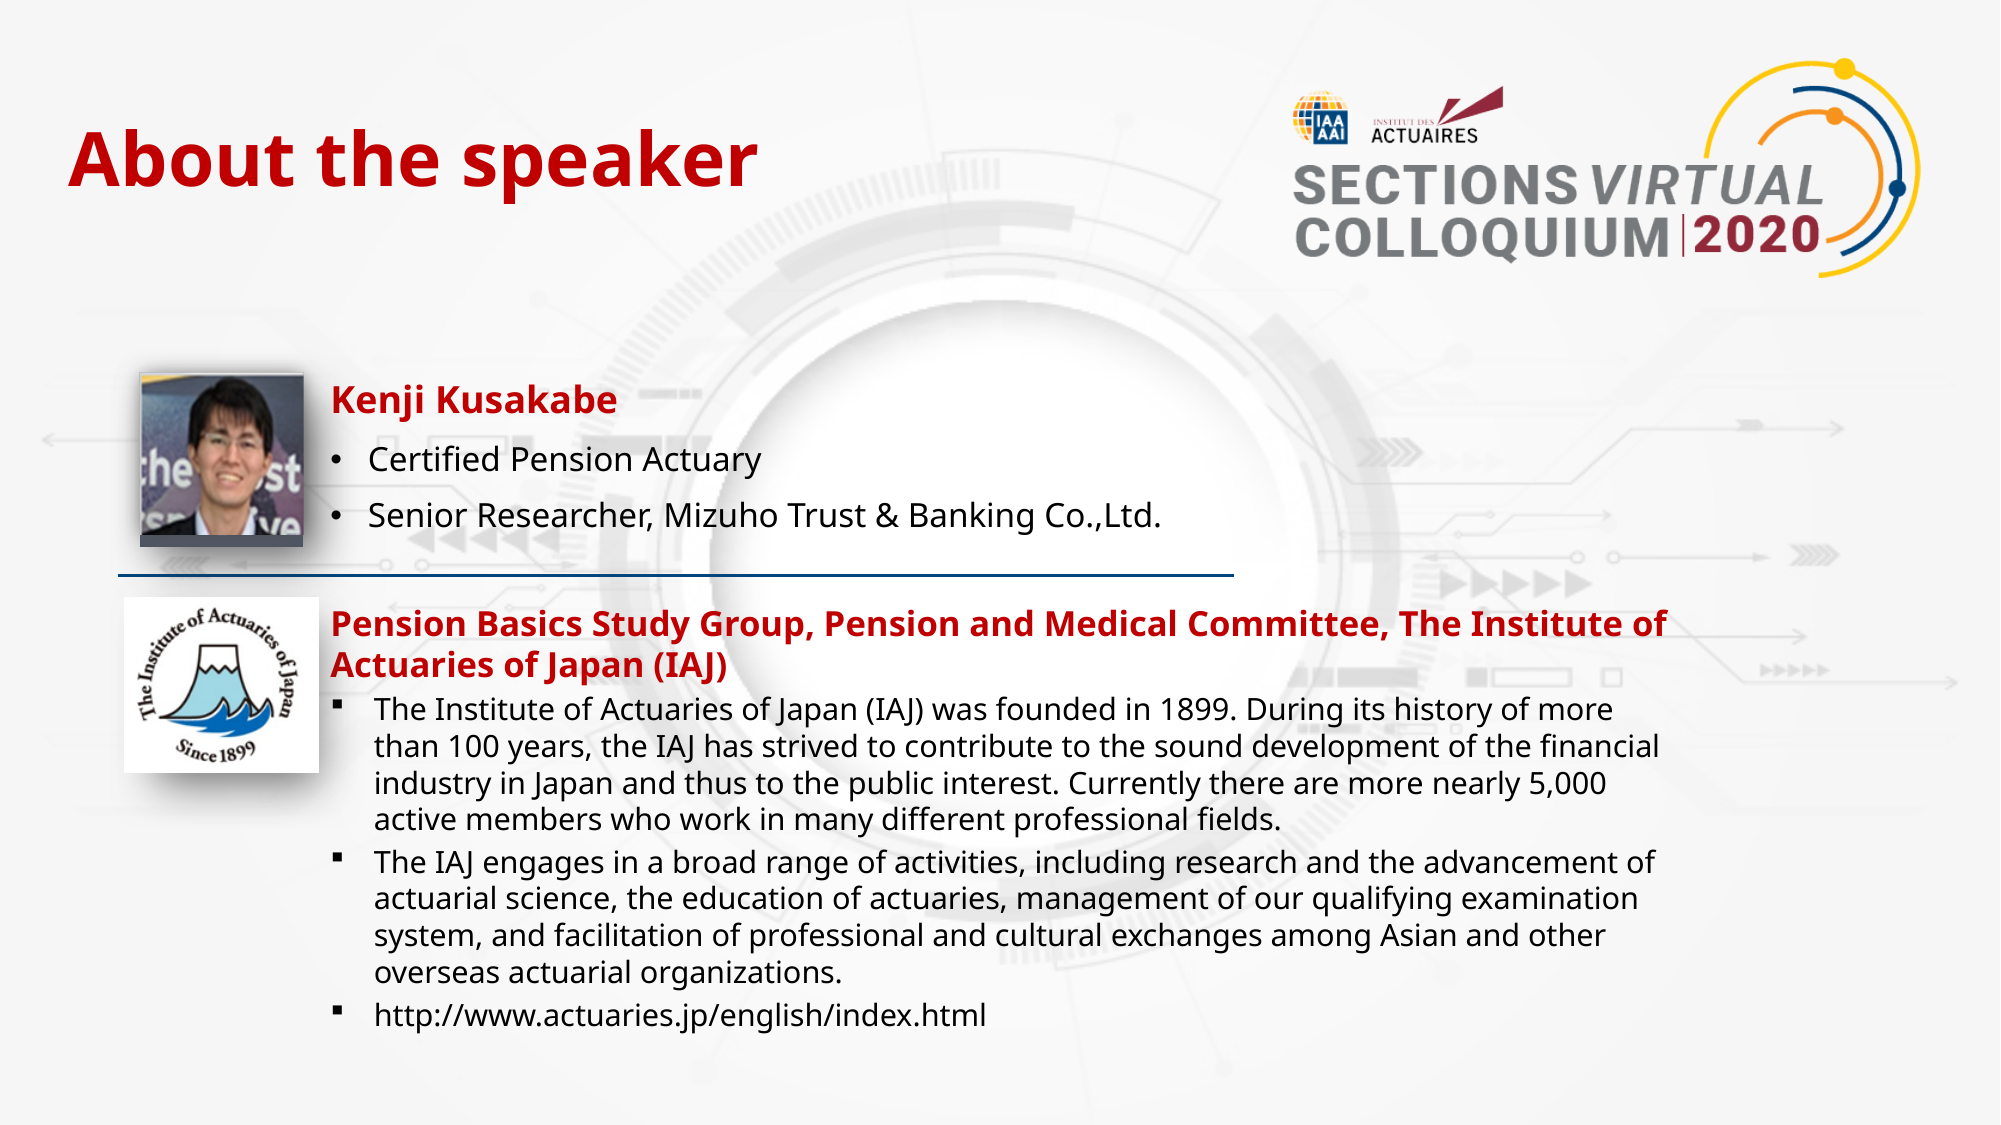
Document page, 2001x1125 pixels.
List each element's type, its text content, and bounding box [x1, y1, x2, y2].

picture [109, 342, 335, 567]
text_box Pension Basics Study Group, Pension and Medical Committee, The Institute of Actuaries of Japan (IAJ) The Institute of Actuaries of Japan (IAJ) was founded in 1899. During its history of more than 100 years, the IAJ has strived to contribute to the sound development of the financial industry in Japan and thus to the public interest. Currently there are more nearly 5,000 active members who work in many different professional fields. The IAJ engages in a broad range of activities, including research and the advancement of actuarial science, the education of actuaries, management of our qualifying examination system, and facilitation of professional and cultural exchanges among Asian and other overseas actuarial organizations. http://www.actuaries.jp/english/index.html [315, 594, 1685, 1043]
text_box Kenji Kusakabe Certified Pension Actuary Senior Researcher, Mizuho Trust & Banking Co.,Ltd. [326, 373, 1276, 594]
picture [124, 597, 319, 774]
text_box About the speaker [54, 107, 1194, 210]
picture [1292, 52, 1921, 278]
